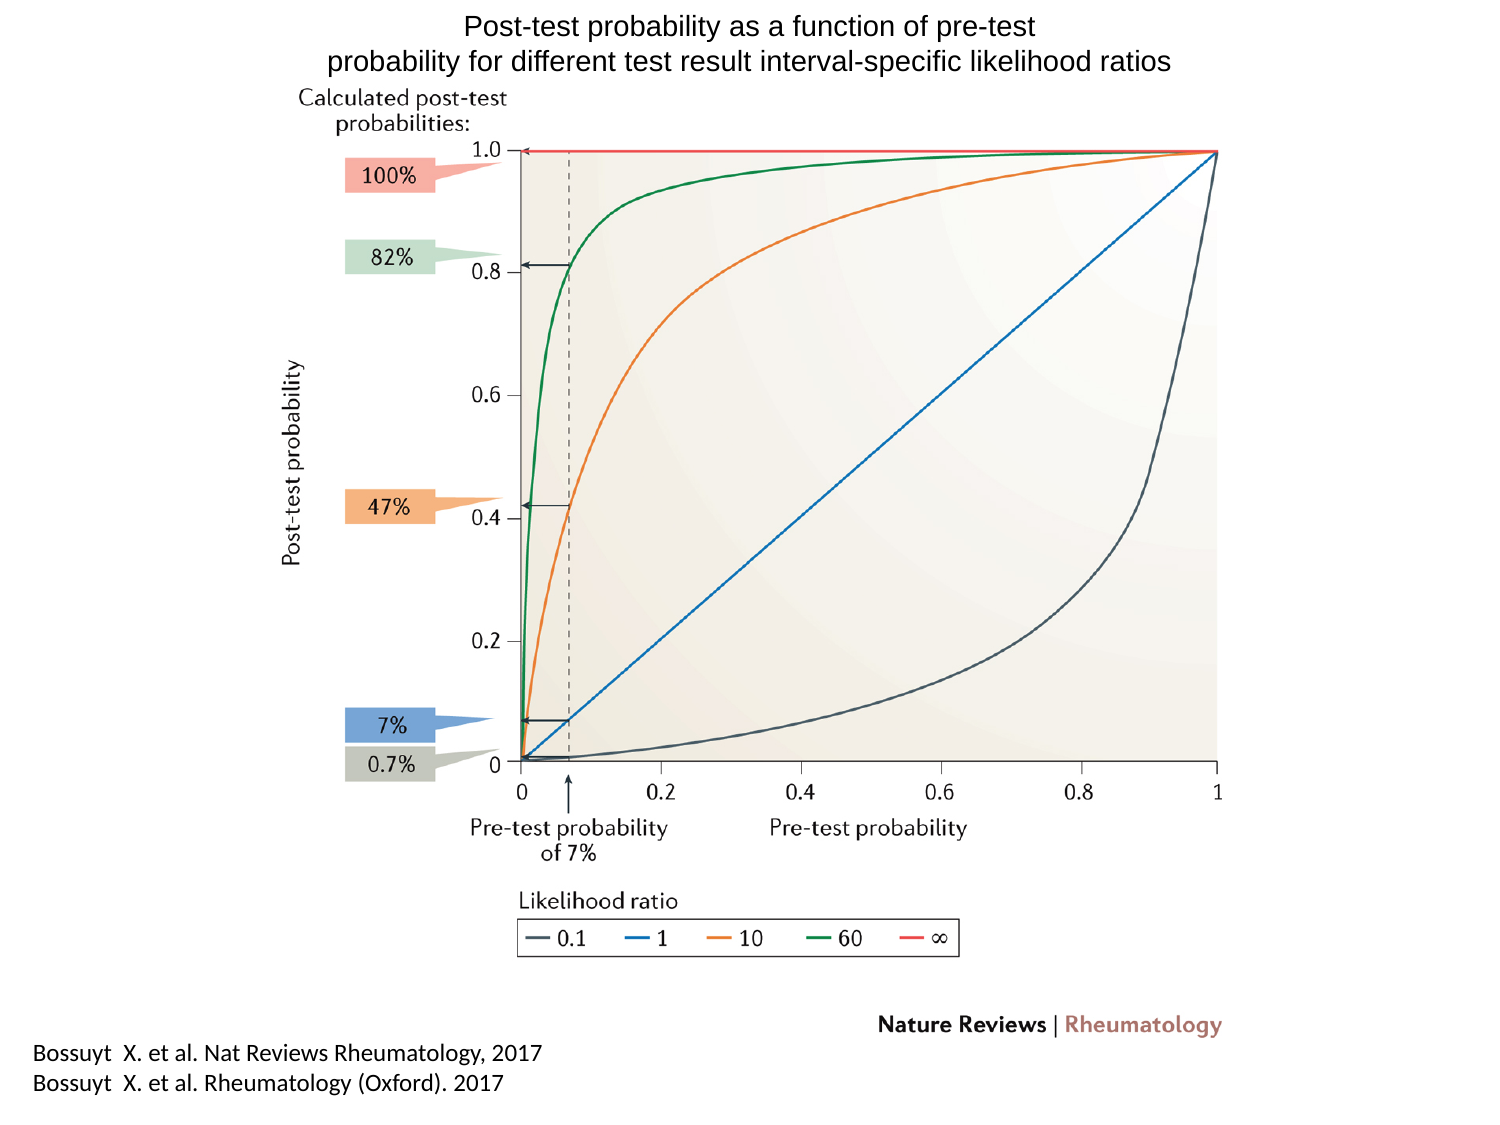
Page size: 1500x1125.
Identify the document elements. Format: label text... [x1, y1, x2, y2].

text_box Bossuyt X. et al. Nat Reviews Rheumatology, 2017 Bossuyt X. et al. Rheumatology (Oxford). 2017 [18, 1028, 600, 1104]
picture [278, 86, 1222, 1039]
text_box Post-test probability as a function of pre-test probability for different test result interval-specific likelihood ratios [62, 0, 1438, 85]
